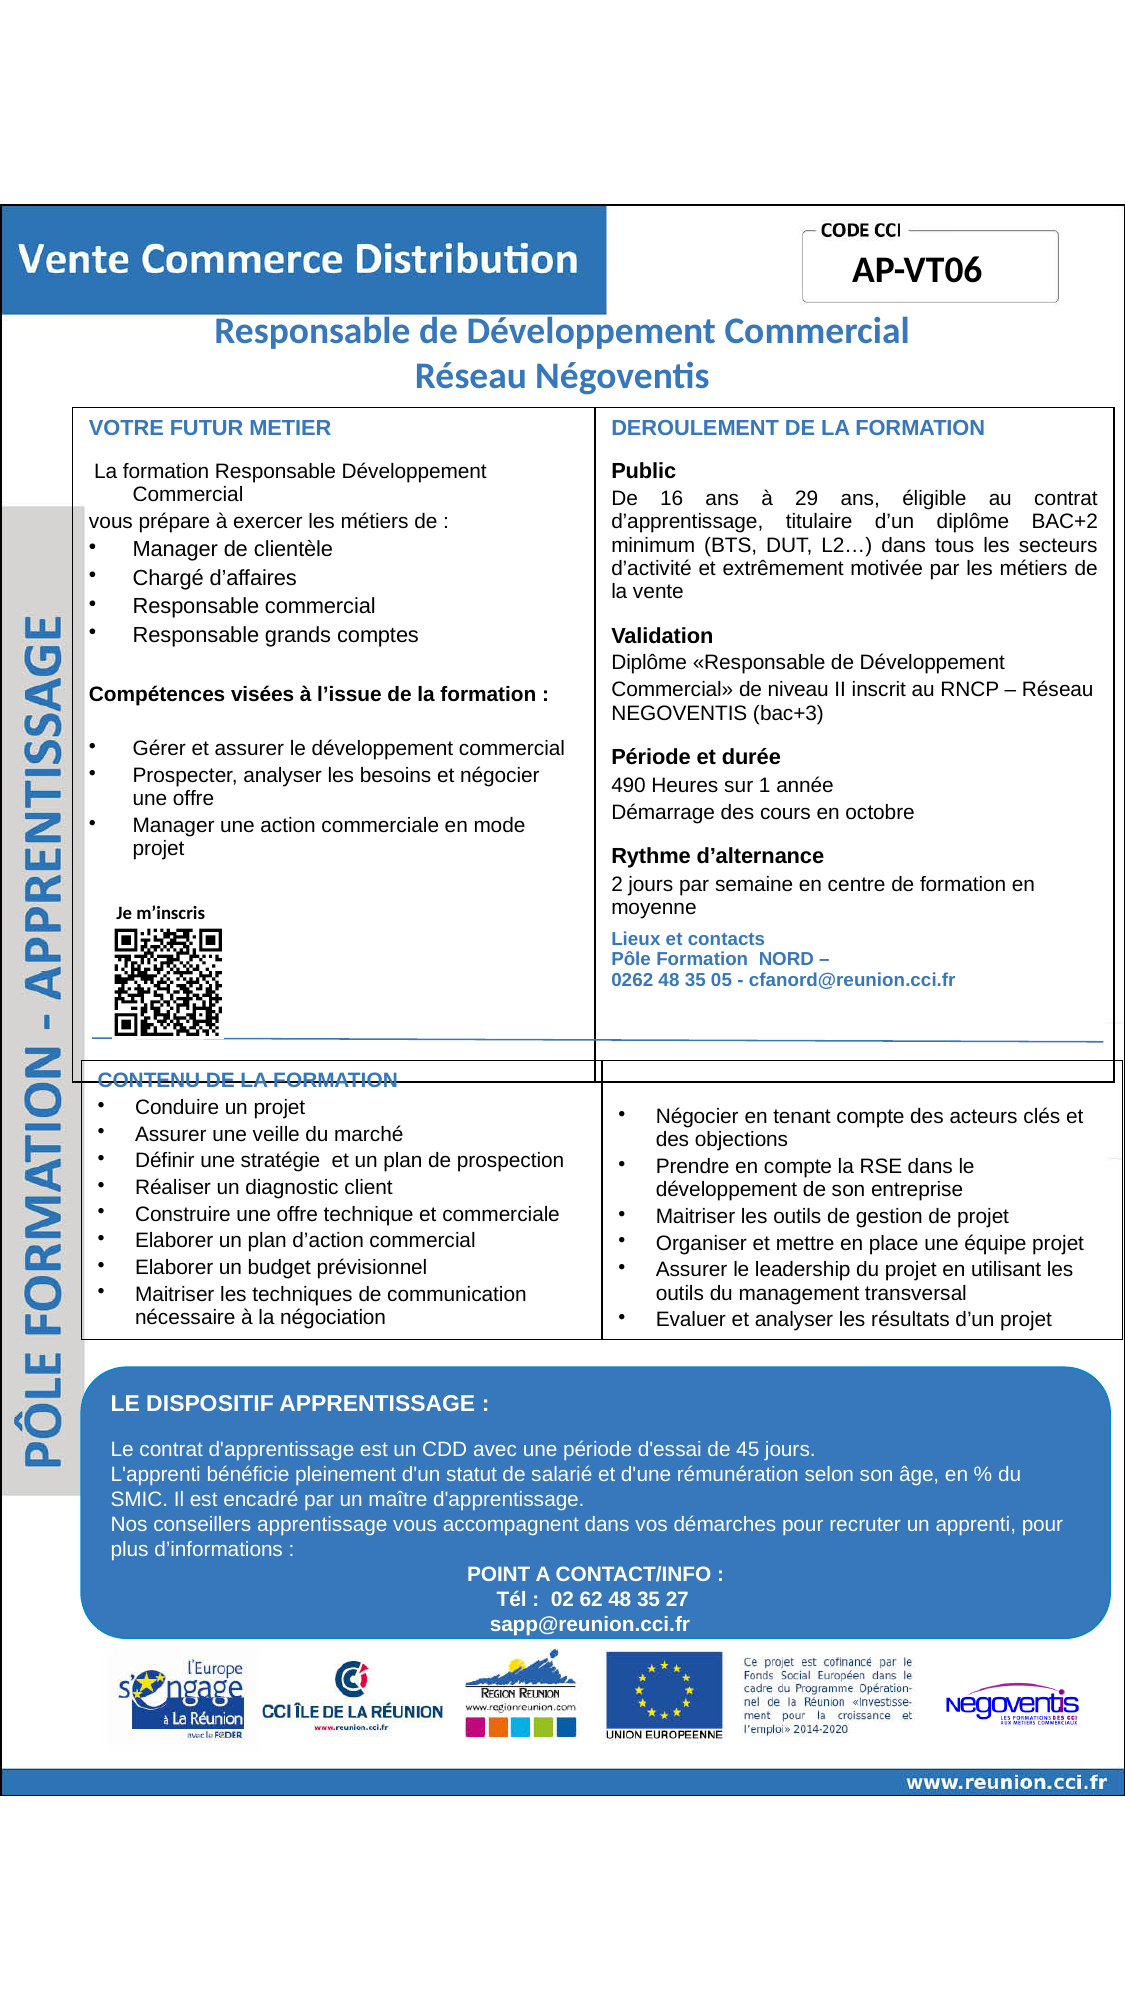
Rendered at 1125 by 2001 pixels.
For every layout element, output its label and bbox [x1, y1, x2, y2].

text_box [92, 1038, 1104, 1042]
picture [0, 204, 1125, 1796]
